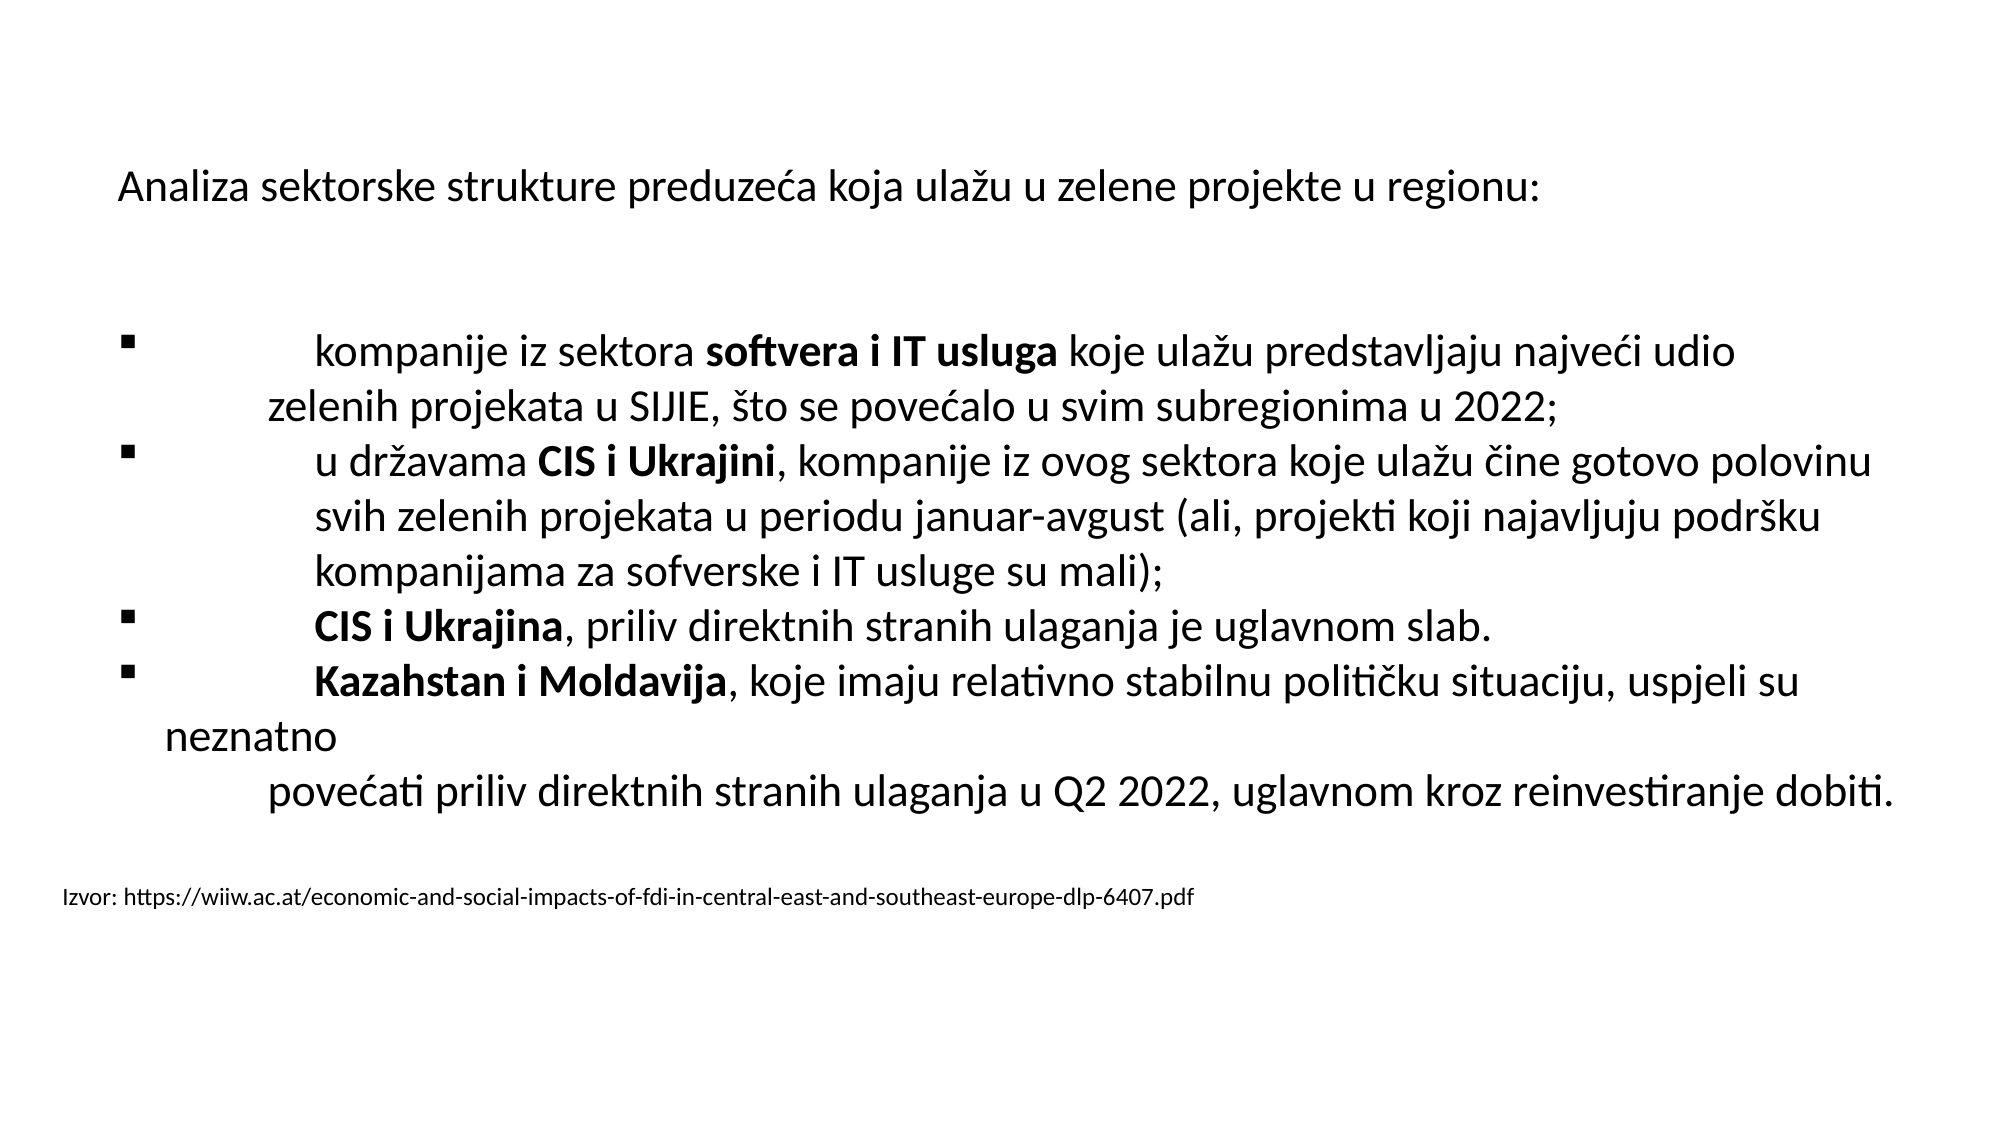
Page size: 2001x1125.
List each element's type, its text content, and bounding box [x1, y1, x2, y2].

text_box Analiza sektorske strukture preduzeća koja ulažu u zelene projekte u regionu: kompanije iz sektora softvera i IT usluga koje ulažu predstavljaju najveći udio zelenih projekata u SIJIE, što se povećalo u svim subregionima u 2022; u državama CIS i Ukrajini, kompanije iz ovog sektora koje ulažu čine gotovo polovinu svih zelenih projekata u periodu januar-avgust (ali, projekti koji najavljuju podršku kompanijama za sofverske i IT usluge su mali); CIS i Ukrajina, priliv direktnih stranih ulaganja je uglavnom slab. Kazahstan i Moldavija, koje imaju relativno stabilnu političku situaciju, uspjeli su neznatno povećati priliv direktnih stranih ulaganja u Q2 2022, uglavnom kroz reinvestiranje dobiti. [102, 148, 1958, 823]
text_box Izvor: https://wiiw.ac.at/economic-and-social-impacts-of-fdi-in-central-east-and-southeast-europe-dlp-6407.pdf [47, 872, 1288, 918]
